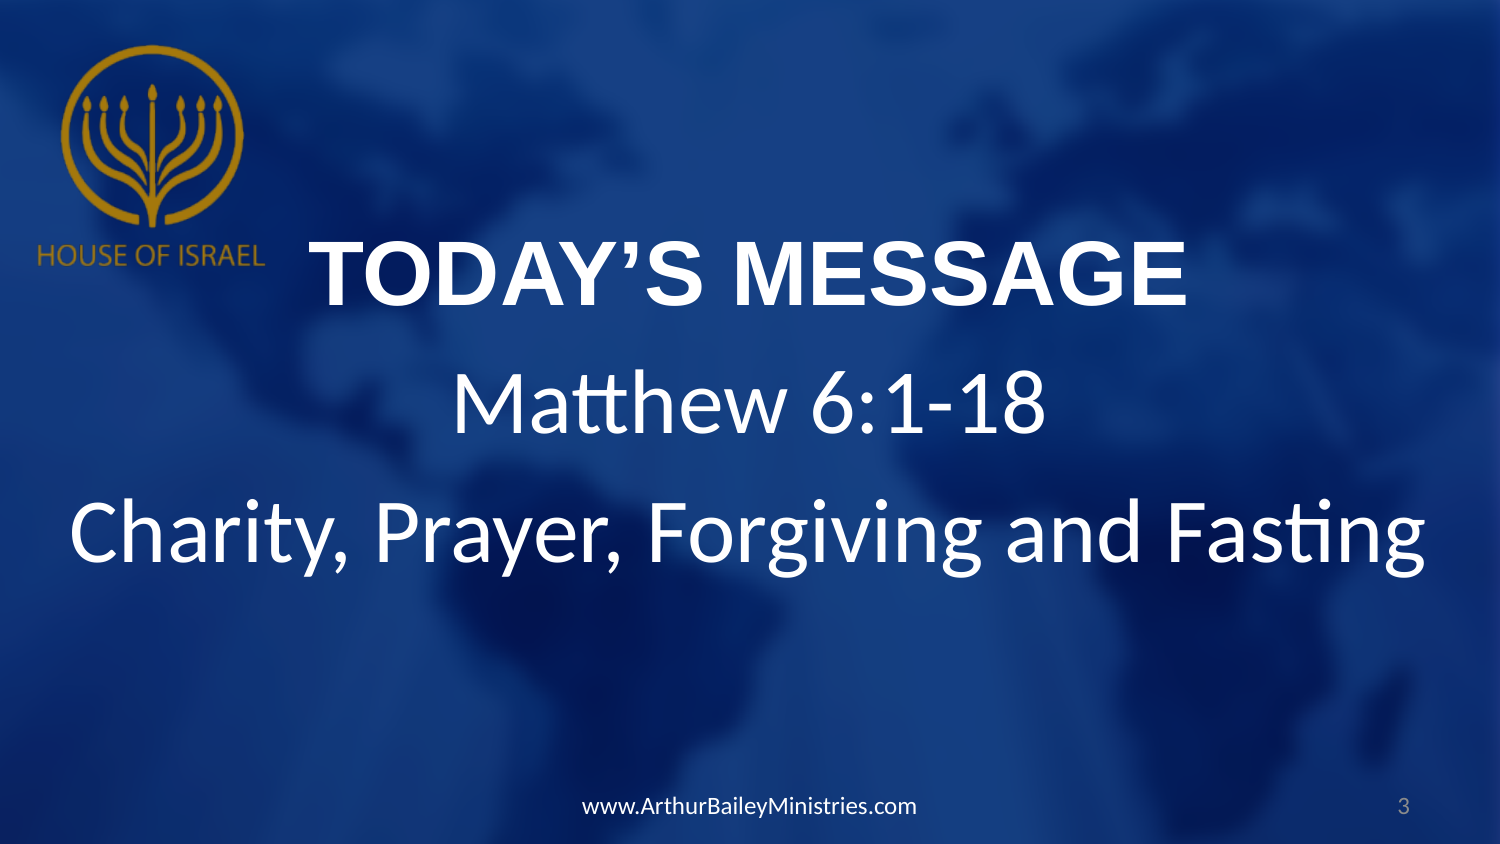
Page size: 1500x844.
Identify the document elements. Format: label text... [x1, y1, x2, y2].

slide_number 3 [1074, 782, 1425, 827]
picture [0, 0, 1500, 844]
footer www.ArthurBaileyMinistries.com [512, 782, 988, 827]
list TODAY’S MESSAGE Matthew 6:1-18 Charity, Prayer, Forgiving and Fasting [19, 107, 1480, 741]
